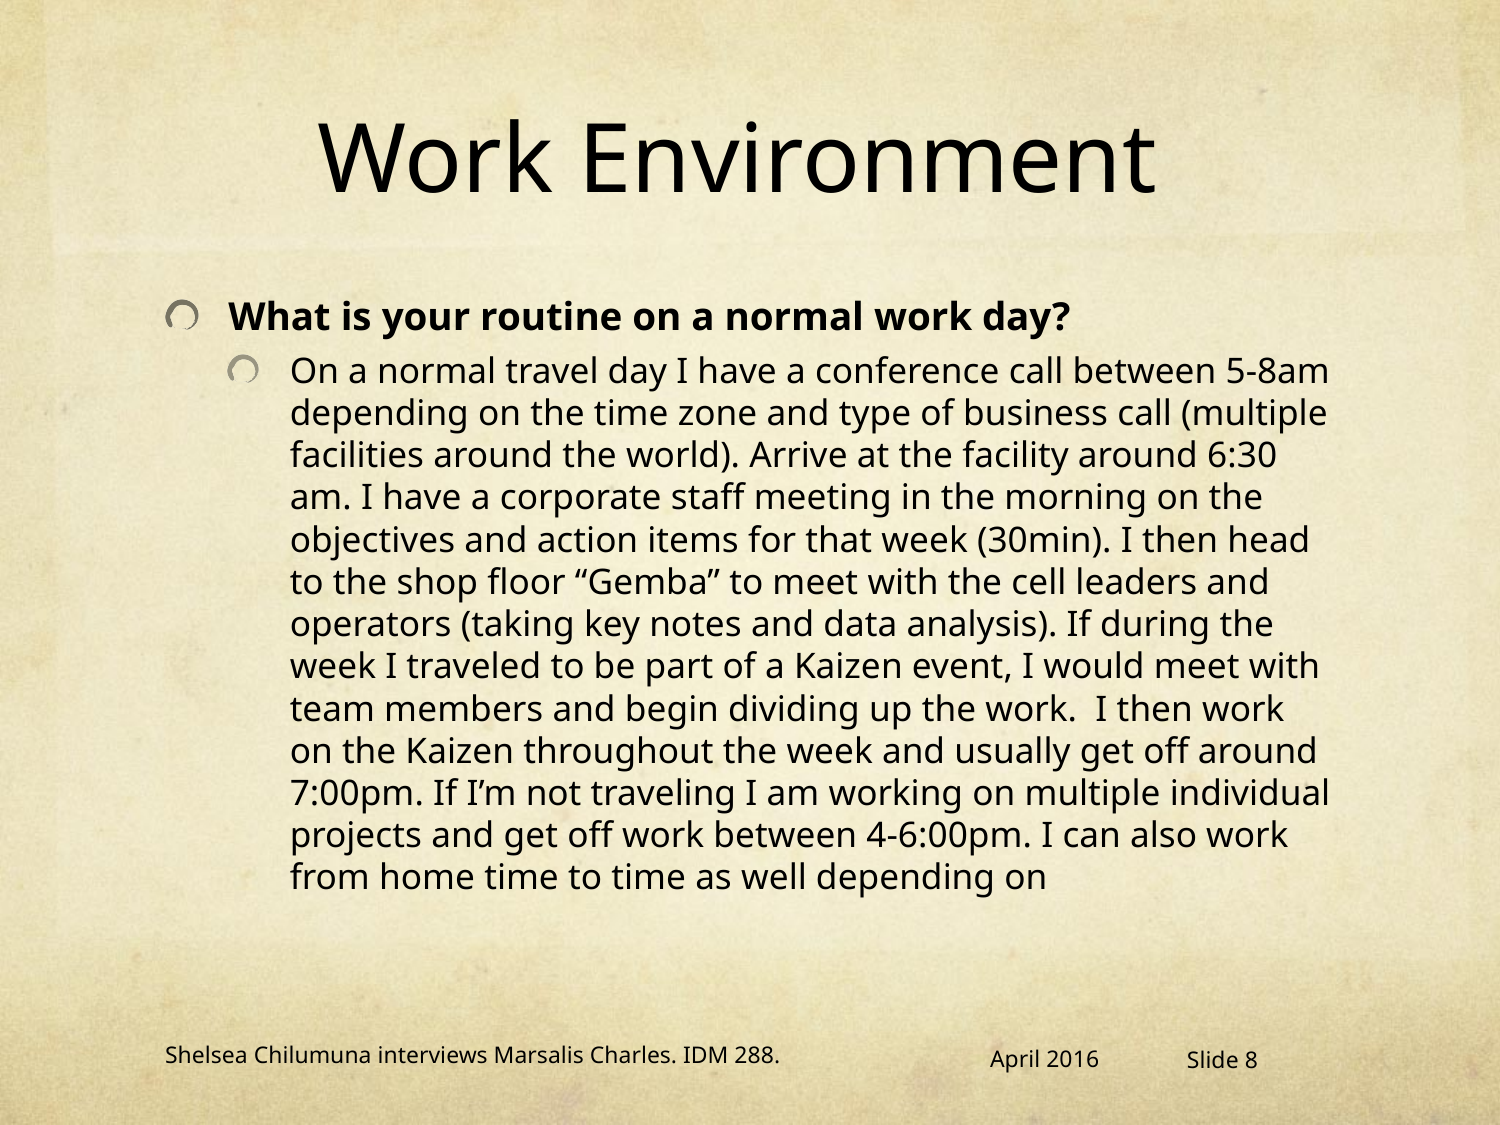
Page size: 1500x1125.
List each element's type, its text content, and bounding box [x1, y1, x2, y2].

footer Shelsea Chilumuna interviews Marsalis Charles. IDM 288. [150, 1034, 914, 1080]
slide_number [948, 1035, 1115, 1080]
picture [0, 0, 1500, 1125]
slide_number Slide 8 [1172, 1037, 1350, 1077]
title Work Environment [150, 82, 1350, 225]
list What is your routine on a normal work day? On a normal travel day I have a conference call between 5-8am depending on the time zone and type of business call (multiple facilities around the world). Arrive at the facility around 6:30 am. I have a corporate staff meeting in the morning on the objectives and action items for that week (30min). I then head to the shop floor “Gemba” to meet with the cell leaders and operators (taking key notes and data analysis). If during the week I traveled to be part of a Kaizen event, I would meet with team members and begin dividing up the work. I then work on the Kaizen throughout the week and usually get off around 7:00pm. If I’m not traveling I am working on multiple individual projects and get off work between 4-6:00pm. I can also work from home time to time as well depending on [150, 284, 1350, 950]
